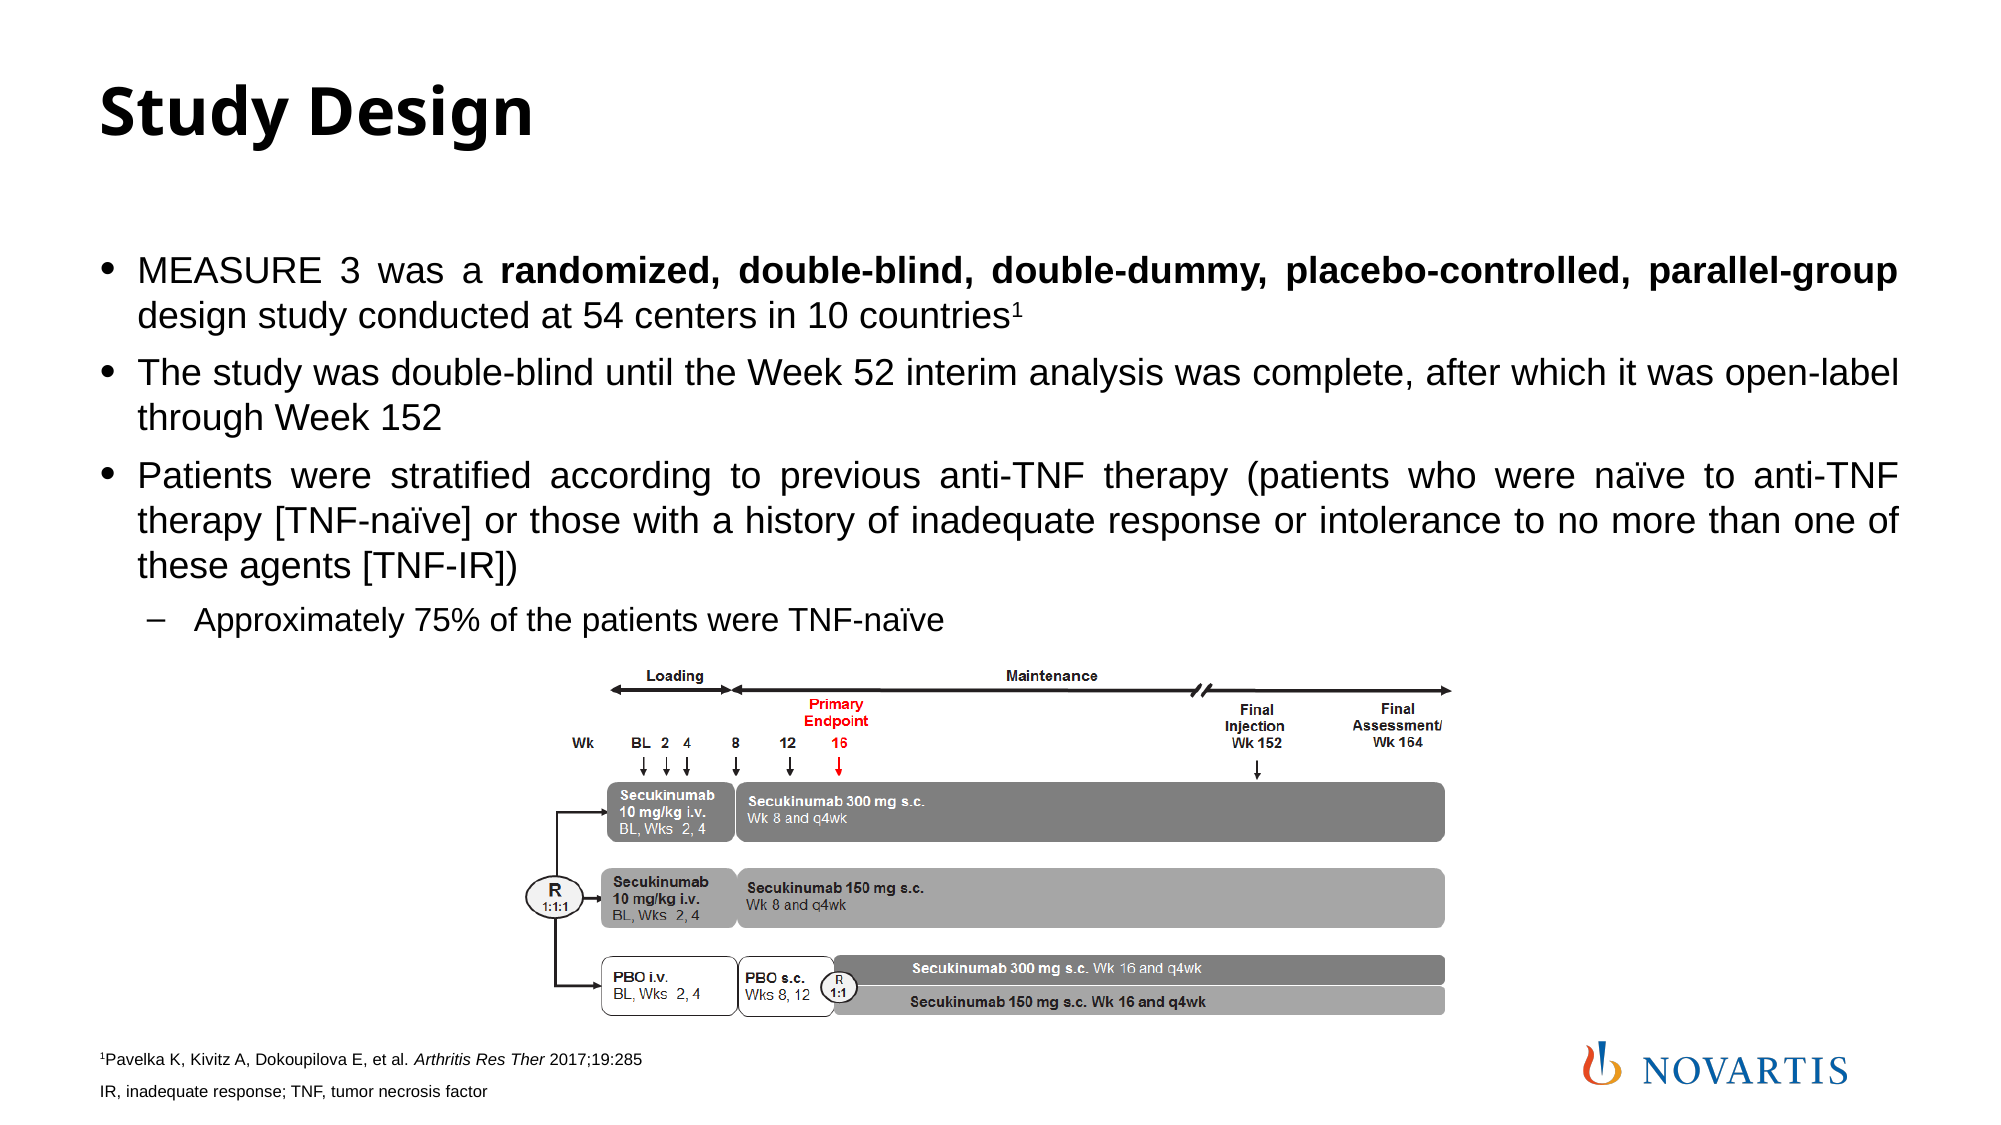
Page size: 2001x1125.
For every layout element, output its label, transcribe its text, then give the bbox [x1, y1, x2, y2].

title Study Design [99, 75, 1900, 245]
picture [524, 661, 1463, 1019]
list 1Pavelka K, Kivitz A, Dokoupilova E, et al. Arthritis Res Ther 2017;19:285 IR, inadequate response; TNF, tumor necrosis factor [99, 971, 1550, 1101]
list MEASURE 3 was a randomized, double-blind, double-dummy, placebo-controlled, parallel-group design study conducted at 54 centers in 10 countries1 The study was double-blind until the Week 52 interim analysis was complete, after which it was open-label through Week 152 Patients were stratified according to previous anti-TNF therapy (patients who were naïve to anti-TNF therapy [TNF-naïve] or those with a history of inadequate response or intolerance to no more than one of these agents [TNF-IR]) Approximately 75% of the patients were TNF-naïve [99, 245, 1900, 925]
picture [1580, 1038, 1850, 1088]
